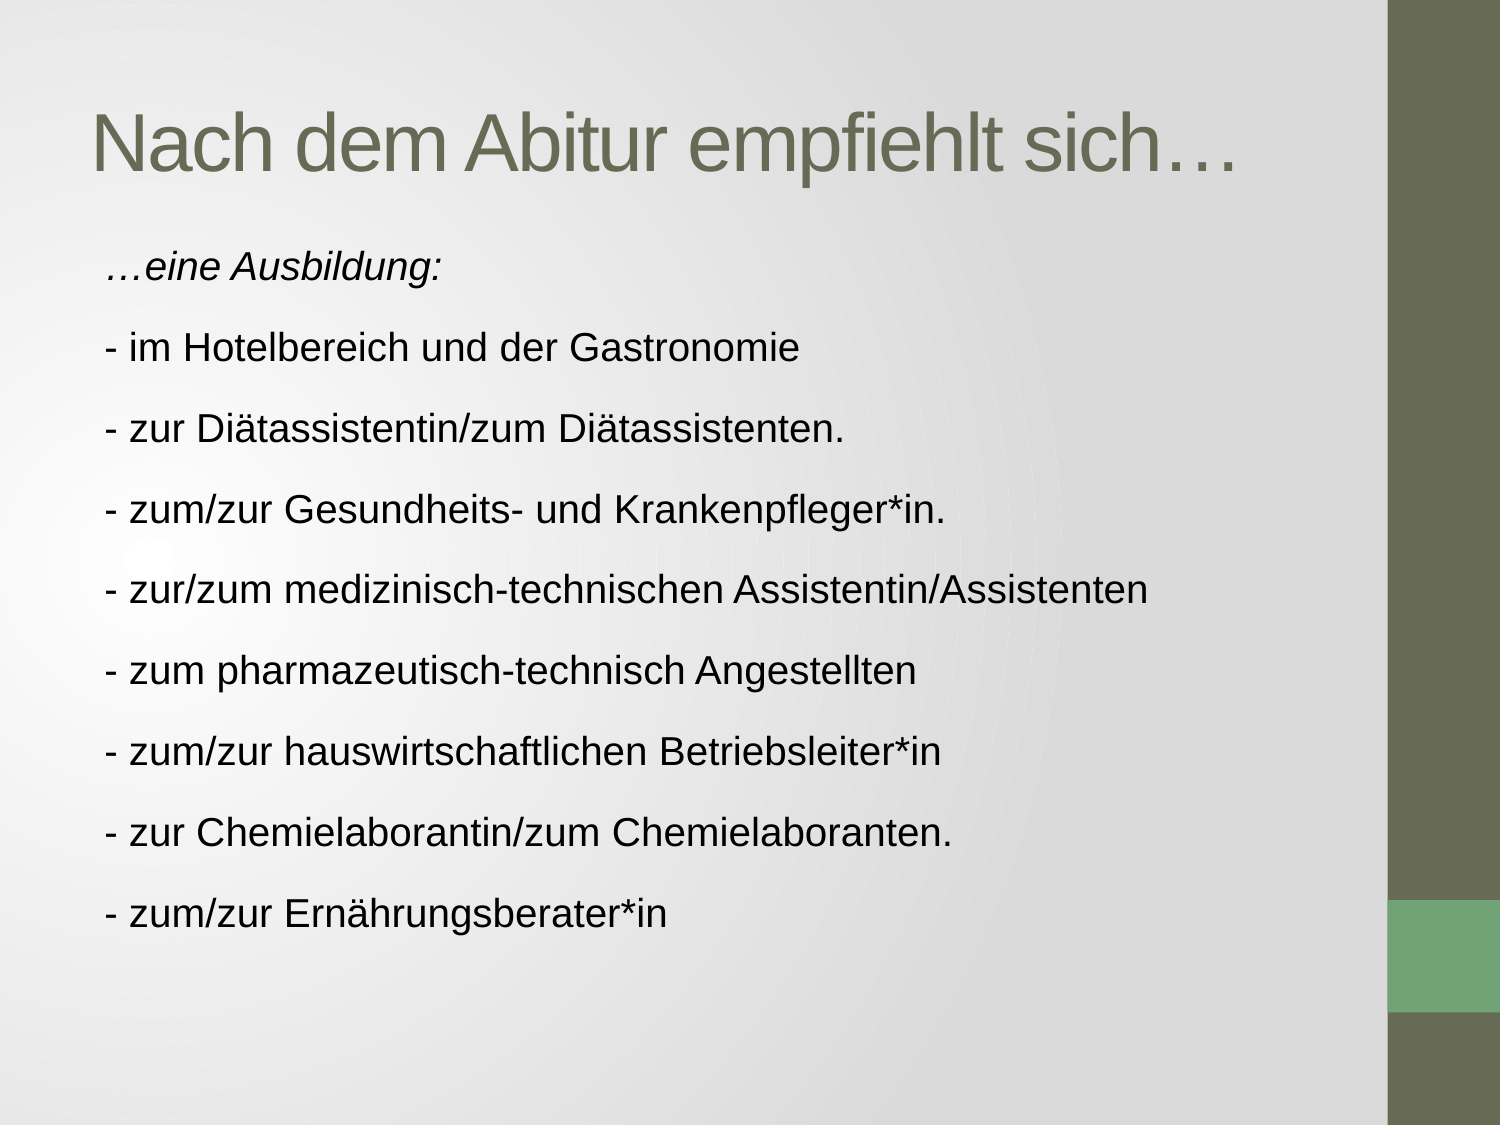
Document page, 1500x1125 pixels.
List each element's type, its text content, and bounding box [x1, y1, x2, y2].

title Nach dem Abitur empfiehlt sich… [75, 45, 1325, 208]
list …eine Ausbildung: - im Hotelbereich und der Gastronomie - zur Diätassistentin/zum Diätassistenten. - zum/zur Gesundheits- und Krankenpfleger*in. - zur/zum medizinisch-technischen Assistentin/Assistenten - zum pharmazeutisch-technisch Angestellten - zum/zur hauswirtschaftlichen Betriebsleiter*in - zur Chemielaborantin/zum Chemielaboranten. - zum/zur Ernährungsberater*in [71, 208, 1422, 951]
